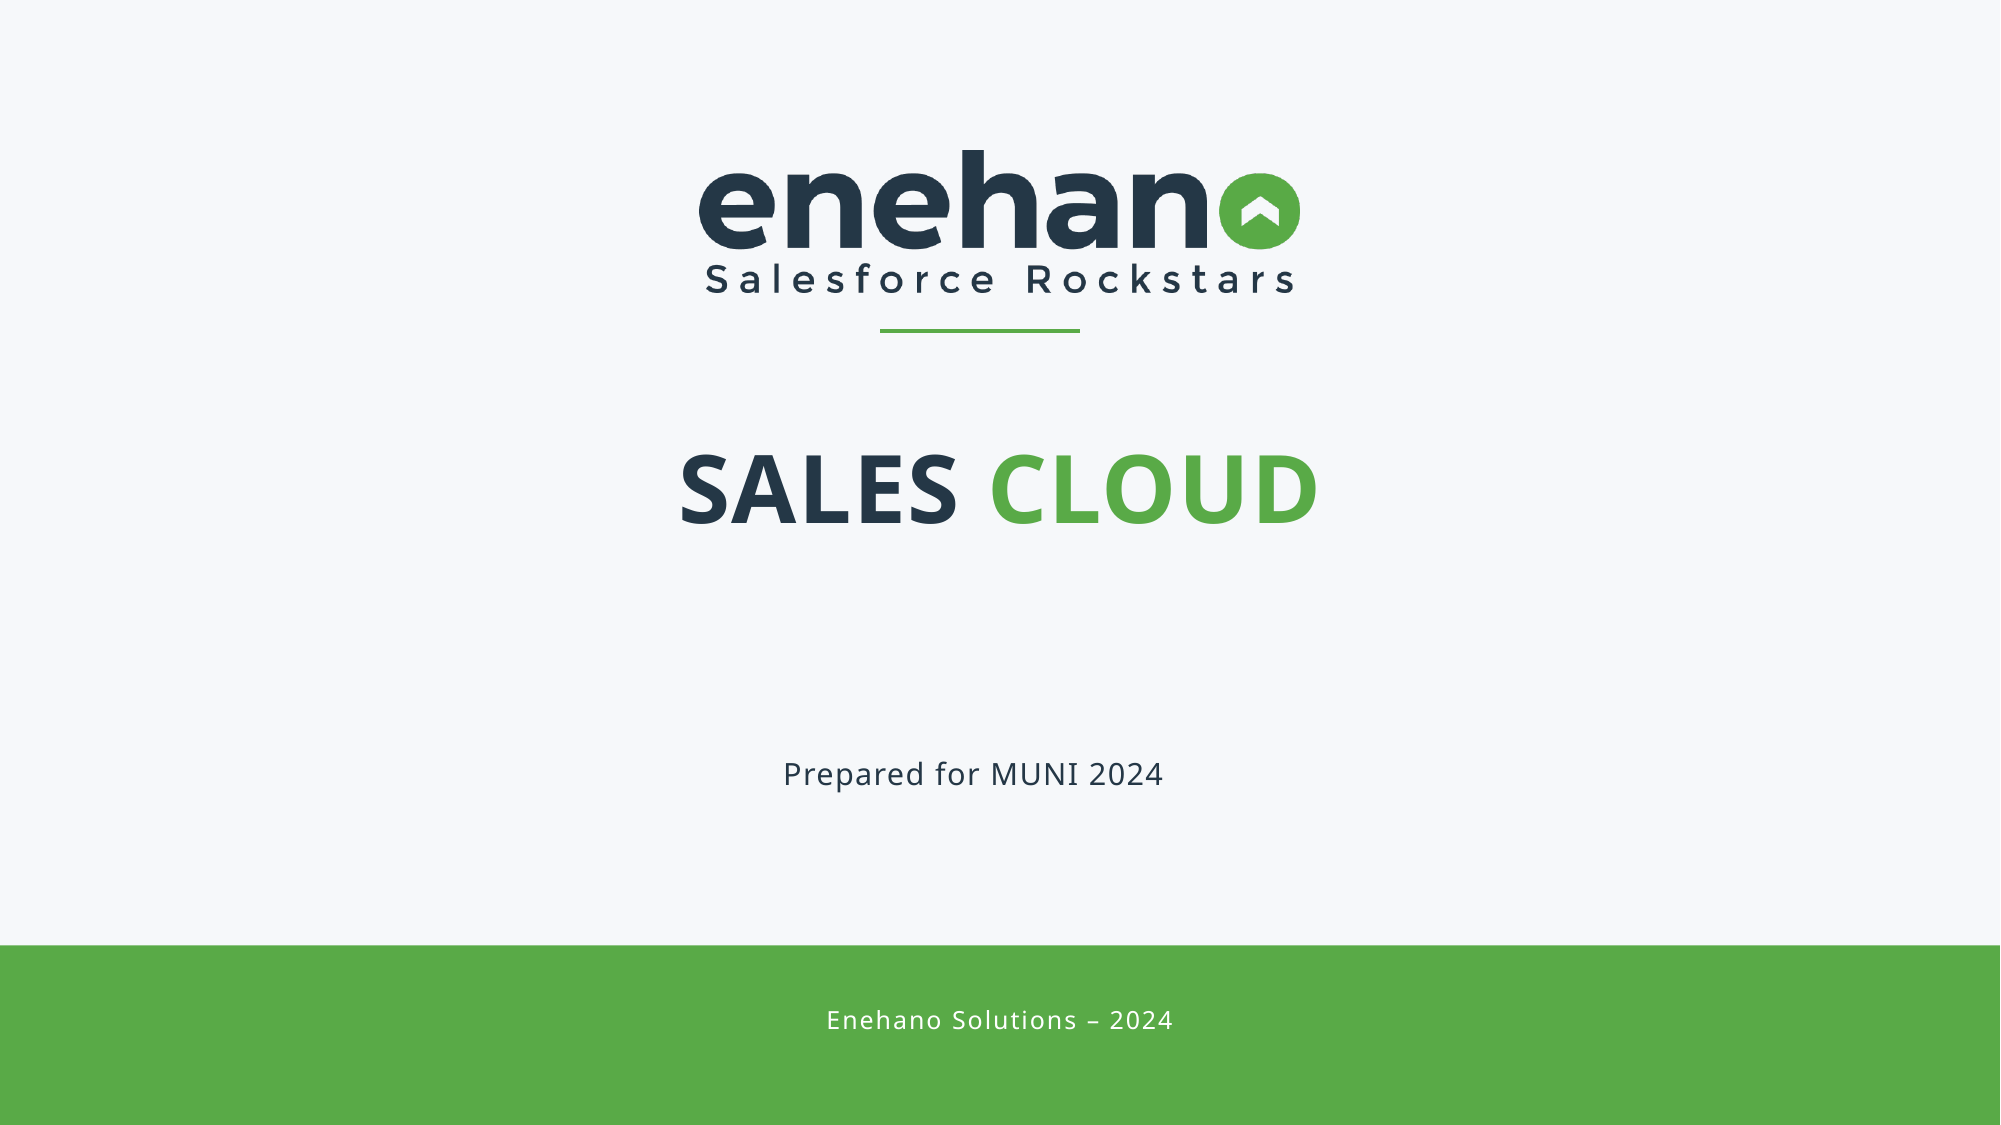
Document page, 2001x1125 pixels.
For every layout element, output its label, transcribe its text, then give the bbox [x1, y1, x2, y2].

text_box Sales Cloud [411, 428, 1589, 543]
text_box Prepared for MUNI 2024 [762, 755, 1184, 793]
picture [699, 150, 1300, 293]
text_box Enehano Solutions – 2024 [411, 1004, 1589, 1035]
text_box [0, 944, 2000, 1125]
